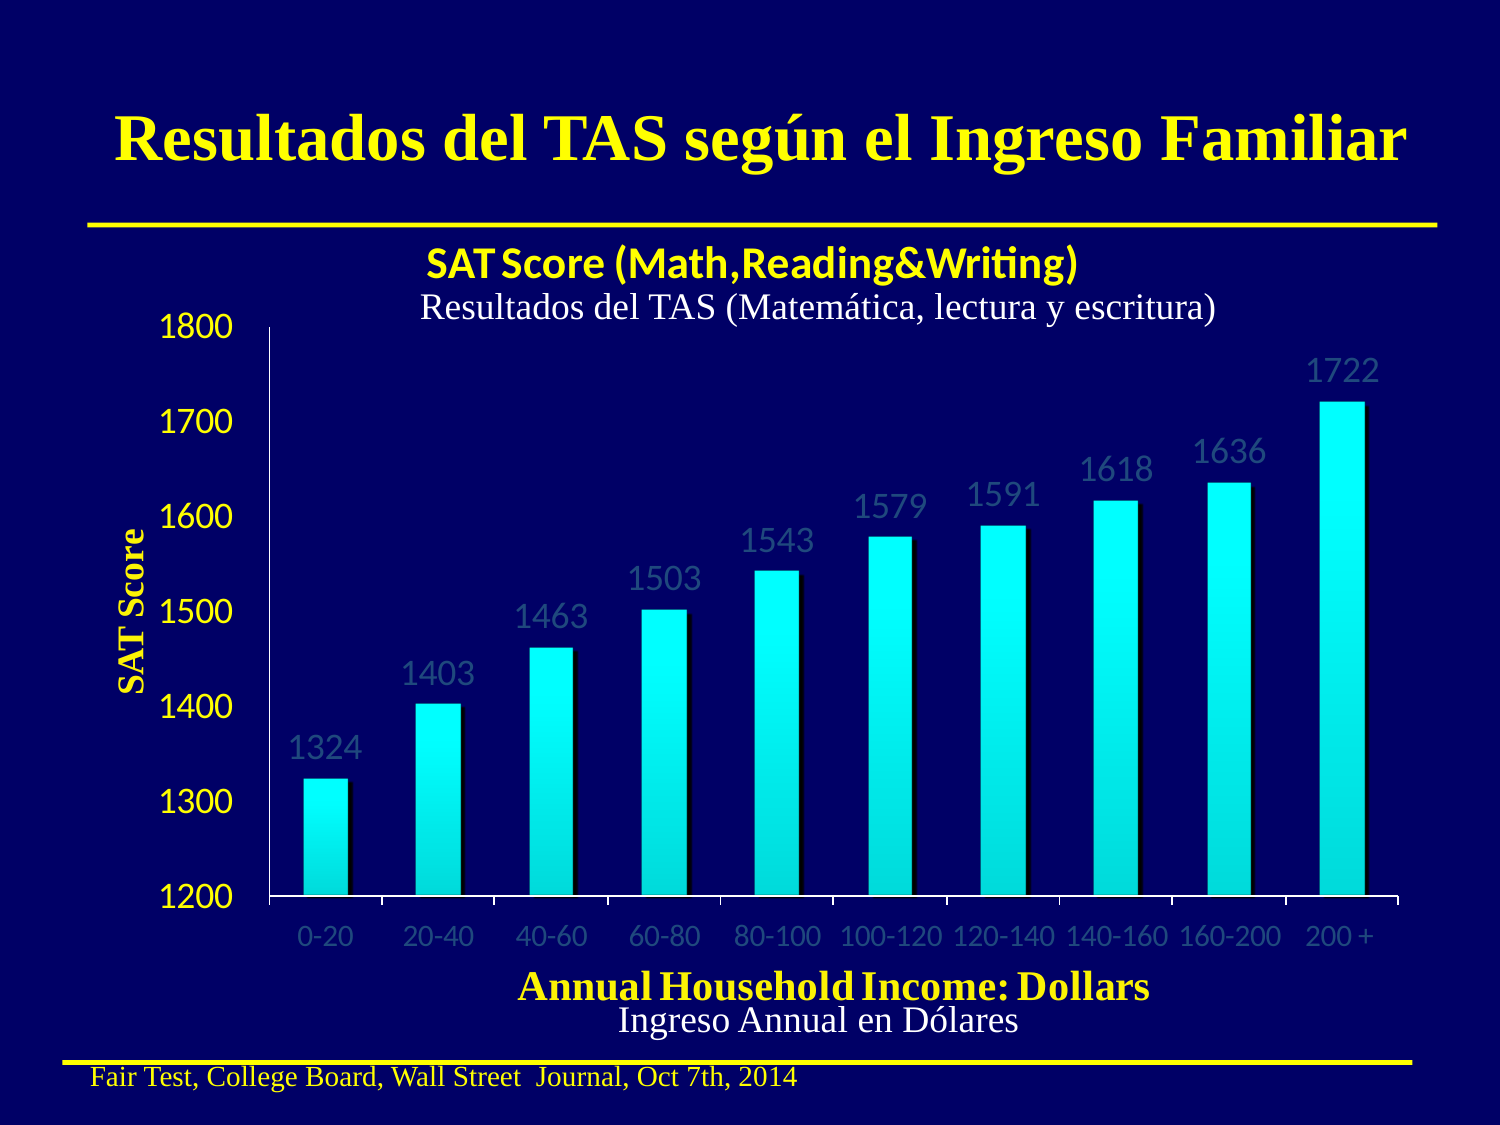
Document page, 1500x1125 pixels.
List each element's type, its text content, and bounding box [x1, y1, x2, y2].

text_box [74, 212, 1429, 1043]
text_box Fair Test, College Board, Wall Street Journal, Oct 7th, 2014 [74, 1050, 1425, 1100]
title Resultados del TAS según el Ingreso Familiar [87, 0, 1438, 188]
